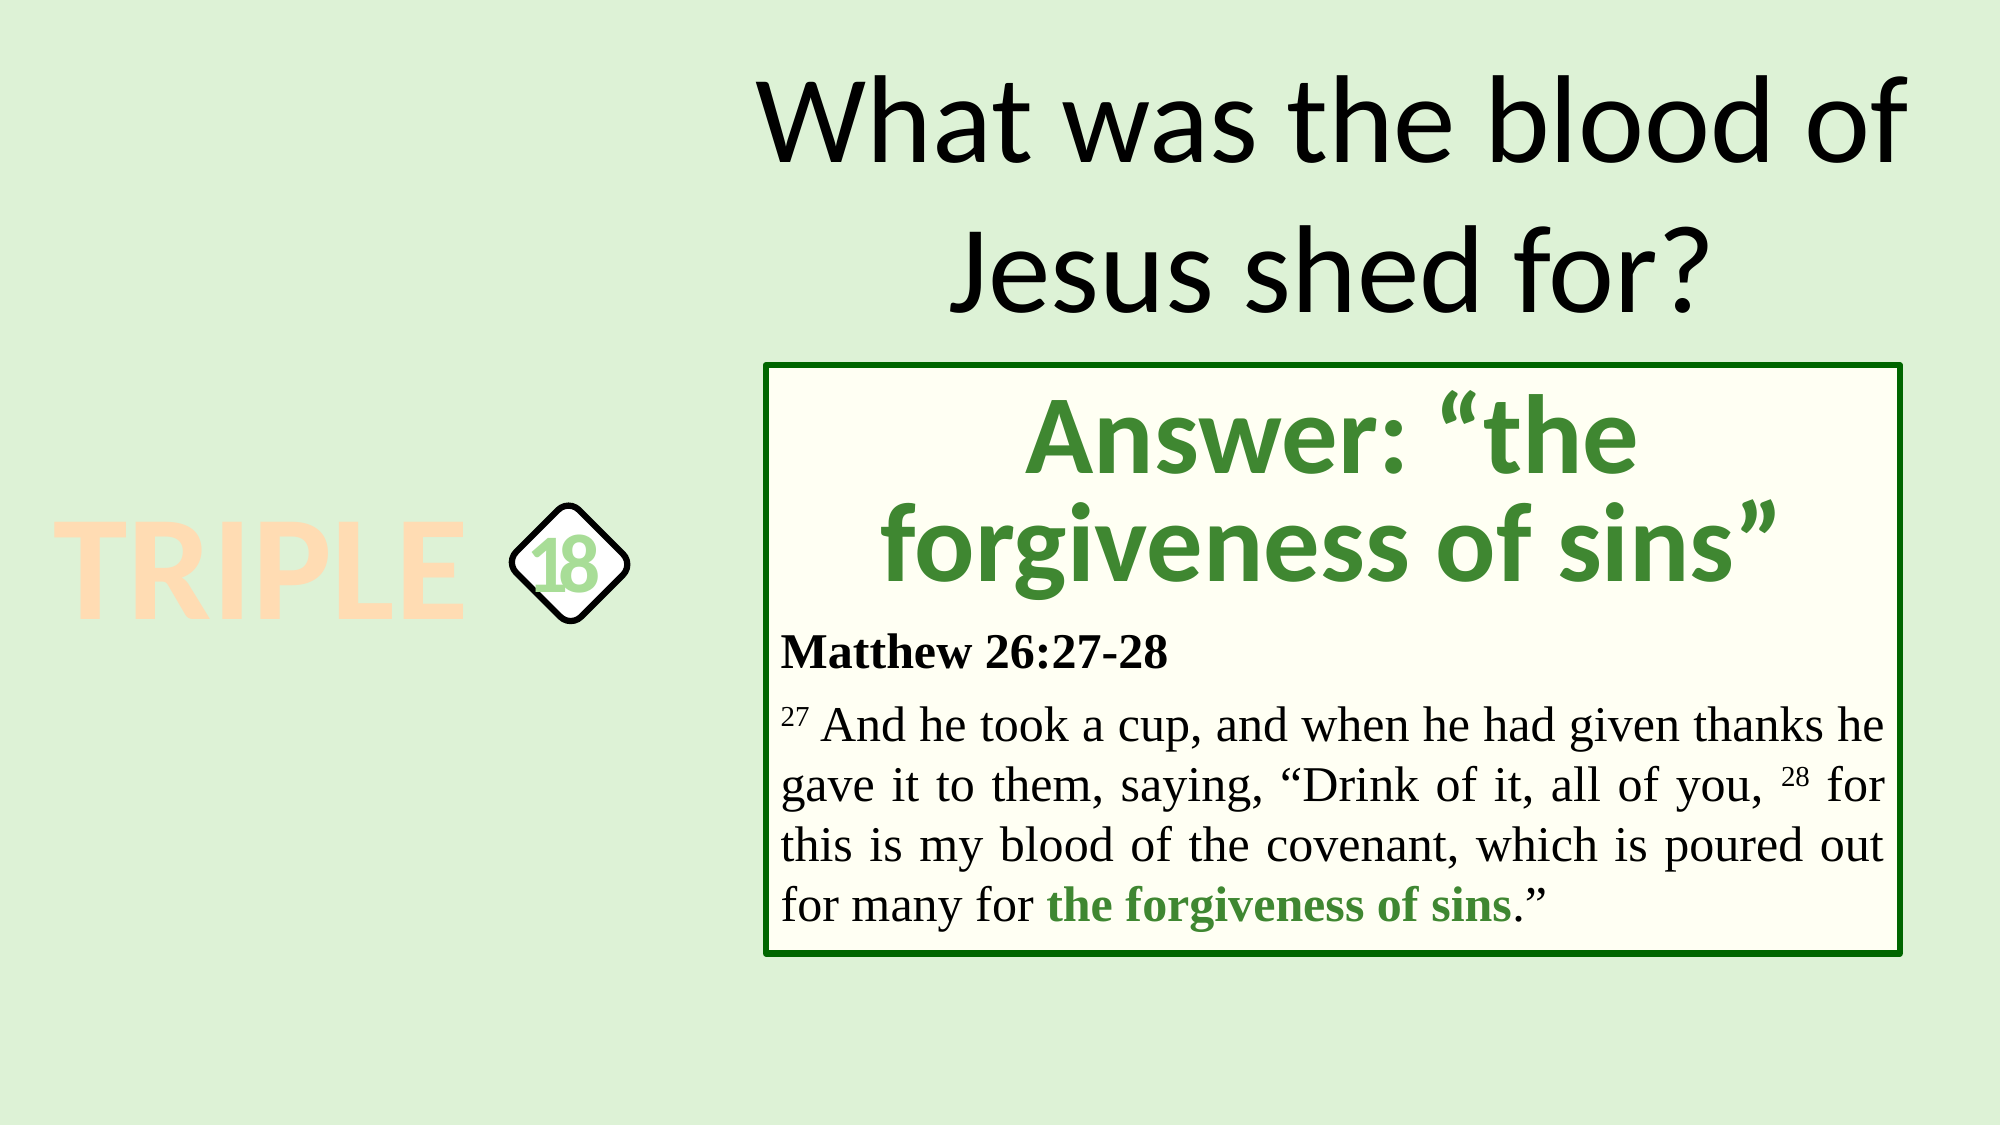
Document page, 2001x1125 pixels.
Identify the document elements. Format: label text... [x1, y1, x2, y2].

text_box Answer: “the forgiveness of sins” Matthew 26:27-28 27 And he took a cup, and when he had given thanks he gave it to them, saying, “Drink of it, all of you, 28 for this is my blood of the covenant, which is poured out for many for the forgiveness of sins.” [765, 365, 1900, 954]
text_box [559, 617, 583, 623]
text_box TRIPLE [38, 462, 484, 658]
text_box [616, 545, 629, 584]
text_box What was the blood of Jesus shed for? [703, 30, 1963, 345]
text_box 18 [511, 501, 616, 617]
